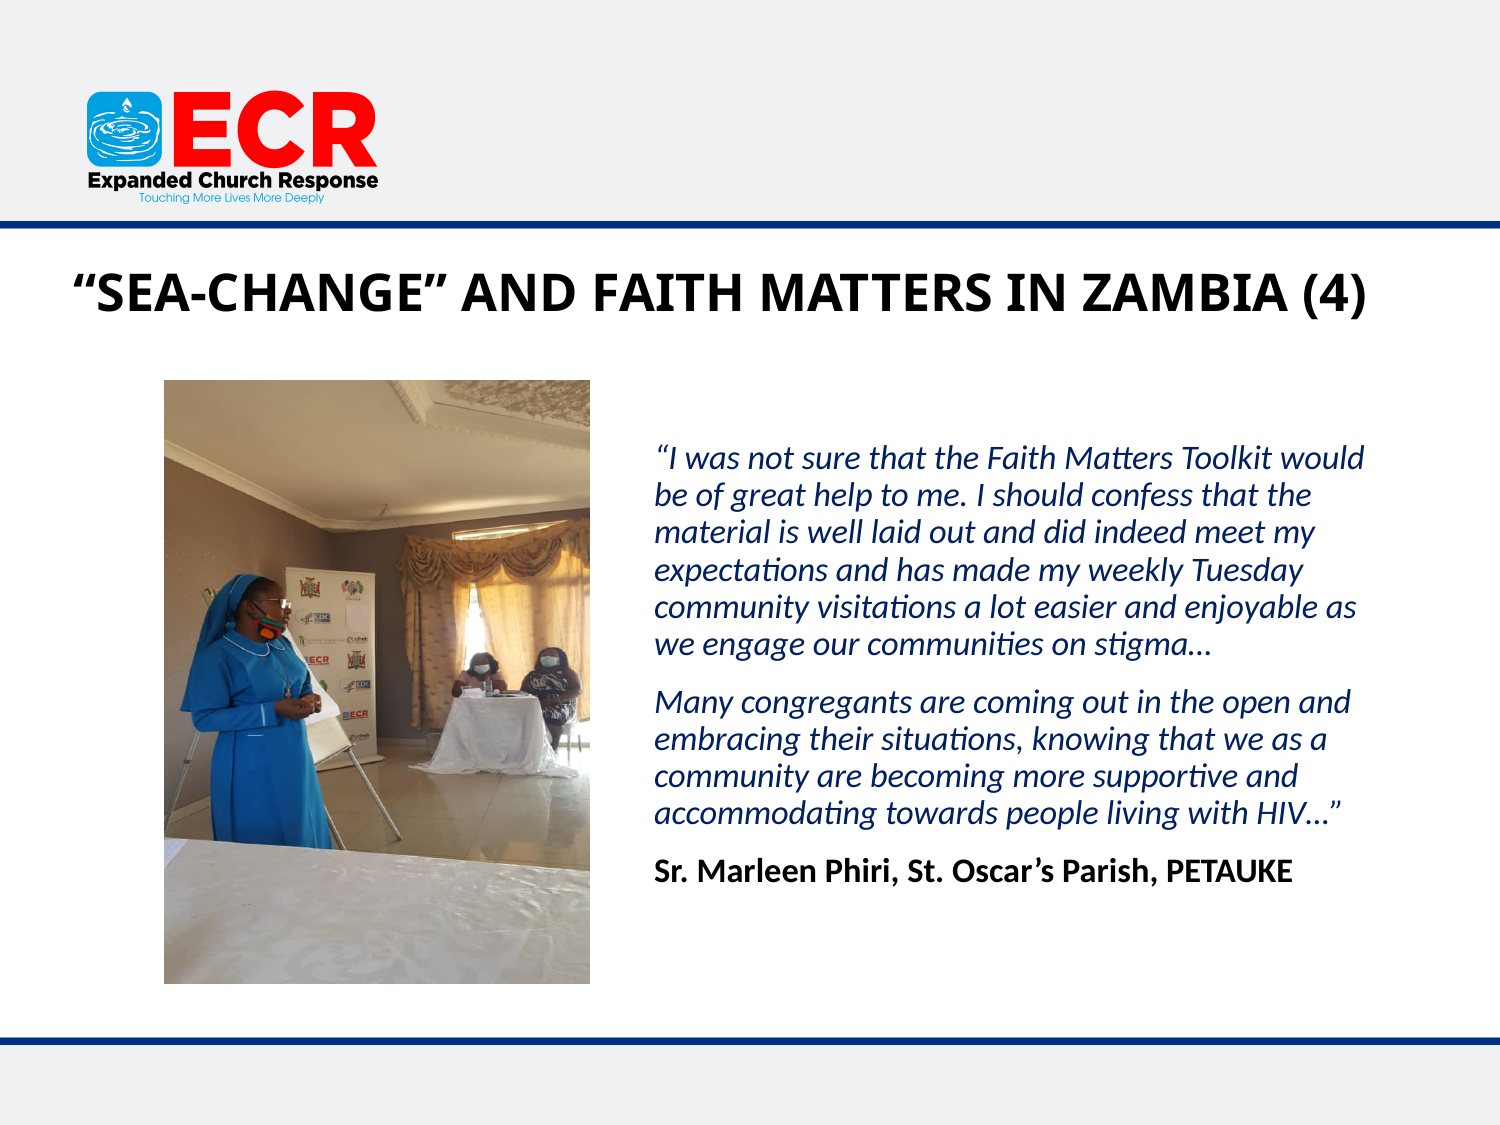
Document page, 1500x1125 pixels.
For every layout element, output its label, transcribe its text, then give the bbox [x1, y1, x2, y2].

text_box “I was not sure that the Faith Matters Toolkit would be of great help to me. I should confess that the material is well laid out and did indeed meet my expectations and has made my weekly Tuesday community visitations a lot easier and enjoyable as we engage our communities on stigma… Many congregants are coming out in the open and embracing their situations, knowing that we as a community are becoming more supportive and accommodating towards people living with HIV…” Sr. Marleen Phiri, St. Oscar’s Parish, PETAUKE [642, 434, 1393, 1021]
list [163, 379, 590, 985]
title “SEA-CHANGE” AND FAITH MATTERS IN ZAMBIA (4) [37, 250, 1404, 331]
picture [0, 0, 1500, 1125]
